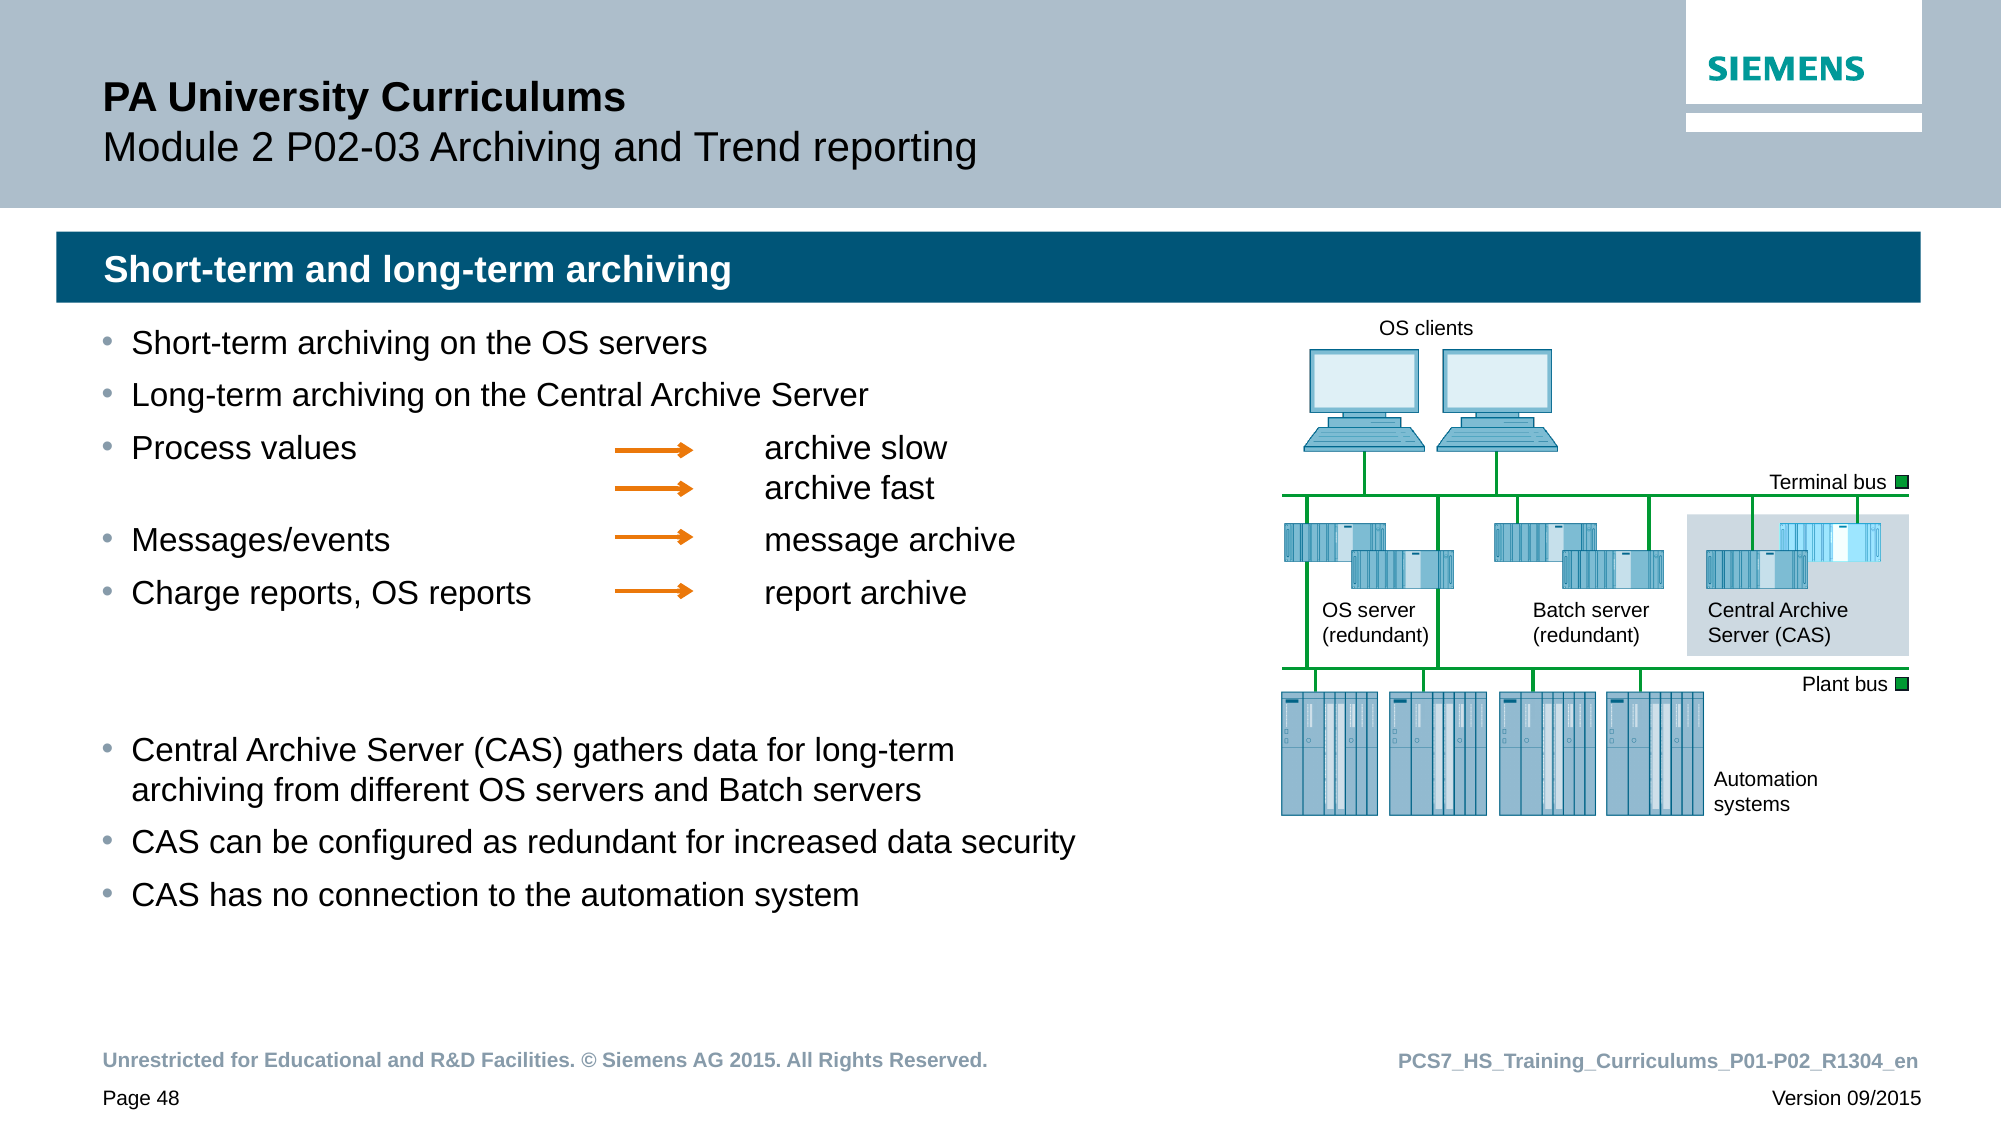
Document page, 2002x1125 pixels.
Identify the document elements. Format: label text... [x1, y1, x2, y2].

picture [1303, 347, 1426, 445]
picture [1280, 689, 1380, 816]
text_box Short-term archiving on the OS servers Long-term archiving on the Central Archive Server Process values archive slow archive fast Messages/events message archive Charge reports, OS reports report archive Central Archive Server (CAS) gathers data for long-term archiving from different OS servers and Batch servers CAS can be configured as redundant for increased data security CAS has no connection to the automation system [54, 232, 1919, 1012]
text_box [1687, 514, 1909, 656]
picture [1388, 689, 1488, 816]
picture [1605, 689, 1705, 816]
text_box [1895, 475, 1909, 489]
text_box [1895, 677, 1909, 691]
text_box Batch server (redundant) [1532, 596, 1650, 647]
text_box Central Archive Server (CAS) [1707, 596, 1849, 647]
picture [1439, 448, 1556, 452]
picture [1494, 523, 1665, 589]
text_box Terminal bus [1769, 468, 1887, 494]
title PA University Curriculums Module 2 P02-03 Archiving and Trend reporting [0, 0, 2001, 209]
text_box Automation systems [1713, 765, 1819, 816]
text_box Short-term and long-term archiving [56, 231, 1921, 303]
picture [1283, 523, 1454, 589]
picture [1497, 689, 1597, 816]
text_box Plant bus [1801, 676, 1889, 696]
picture [1306, 448, 1423, 452]
picture [1706, 523, 1882, 589]
picture [1435, 347, 1558, 452]
text_box OS clients [1378, 314, 1474, 340]
text_box OS server (redundant) [1322, 596, 1430, 647]
